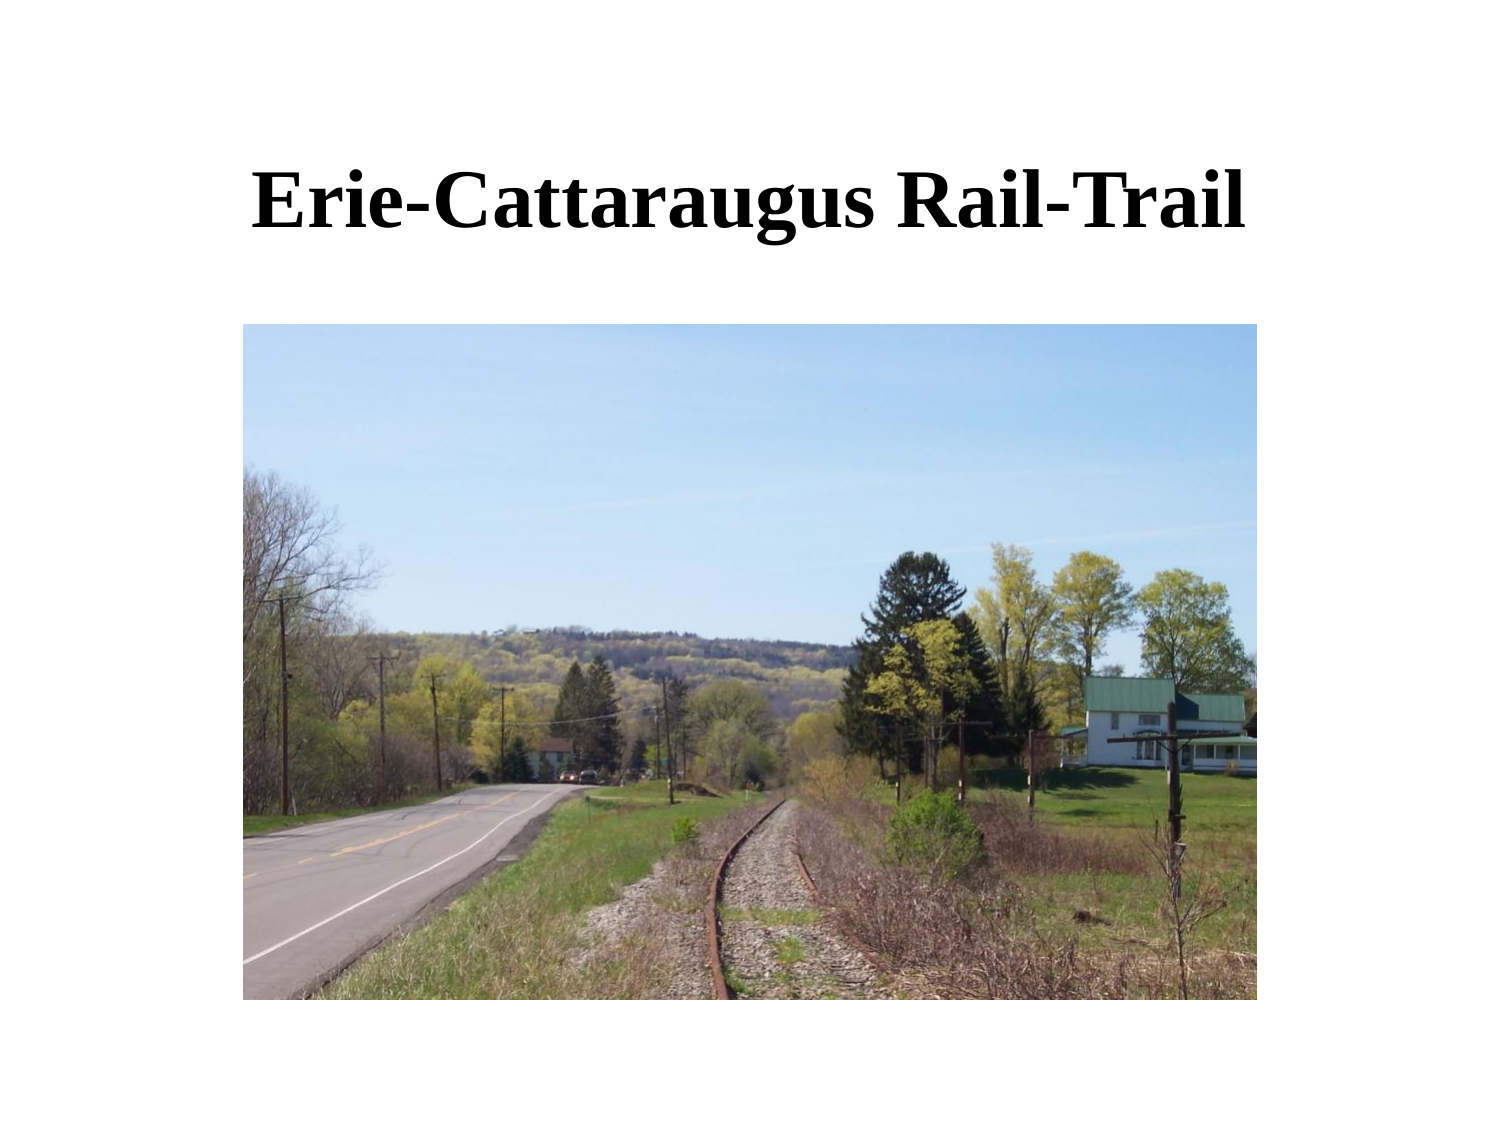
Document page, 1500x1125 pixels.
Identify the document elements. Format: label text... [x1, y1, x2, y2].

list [243, 324, 1257, 1001]
title Erie-Cattaraugus Rail-Trail [112, 99, 1388, 288]
